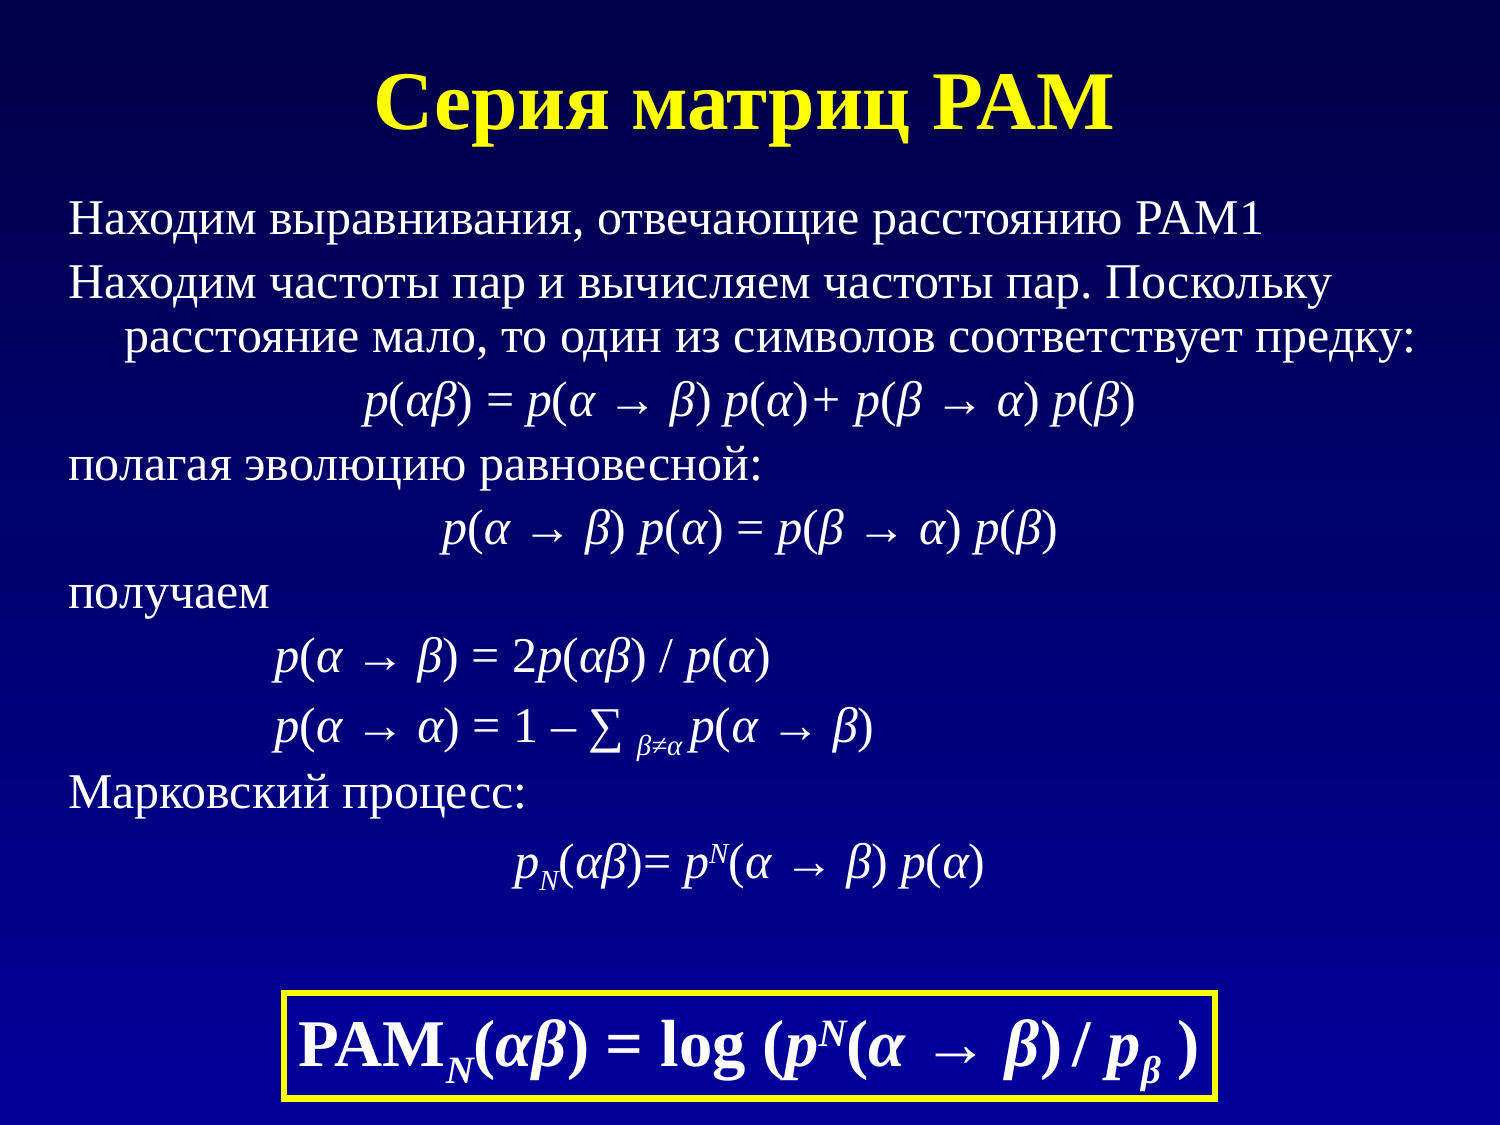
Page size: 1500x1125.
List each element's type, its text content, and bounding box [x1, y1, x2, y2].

title Серия матриц PAM [147, 30, 1342, 162]
list Находим выравнивания, отвечающие расстоянию PAM1 Находим частоты пар и вычисляем частоты пар. Поскольку расстояние мало, то один из символов соответствует предку: p(αβ) = p(α → β) p(α)+ p(β → α) p(β) полагая эволюцию равновесной: p(α → β) p(α) = p(β → α) p(β) получаем p(α → β) = 2p(αβ) / p(α) p(α → α) = 1 – ∑ β≠α p(α → β) Марковский процесс: pN(αβ)= pN(α → β) p(α) [52, 184, 1448, 953]
text_box PAMN(αβ) = log (pN(α → β) / pβ ) [283, 992, 1215, 1099]
